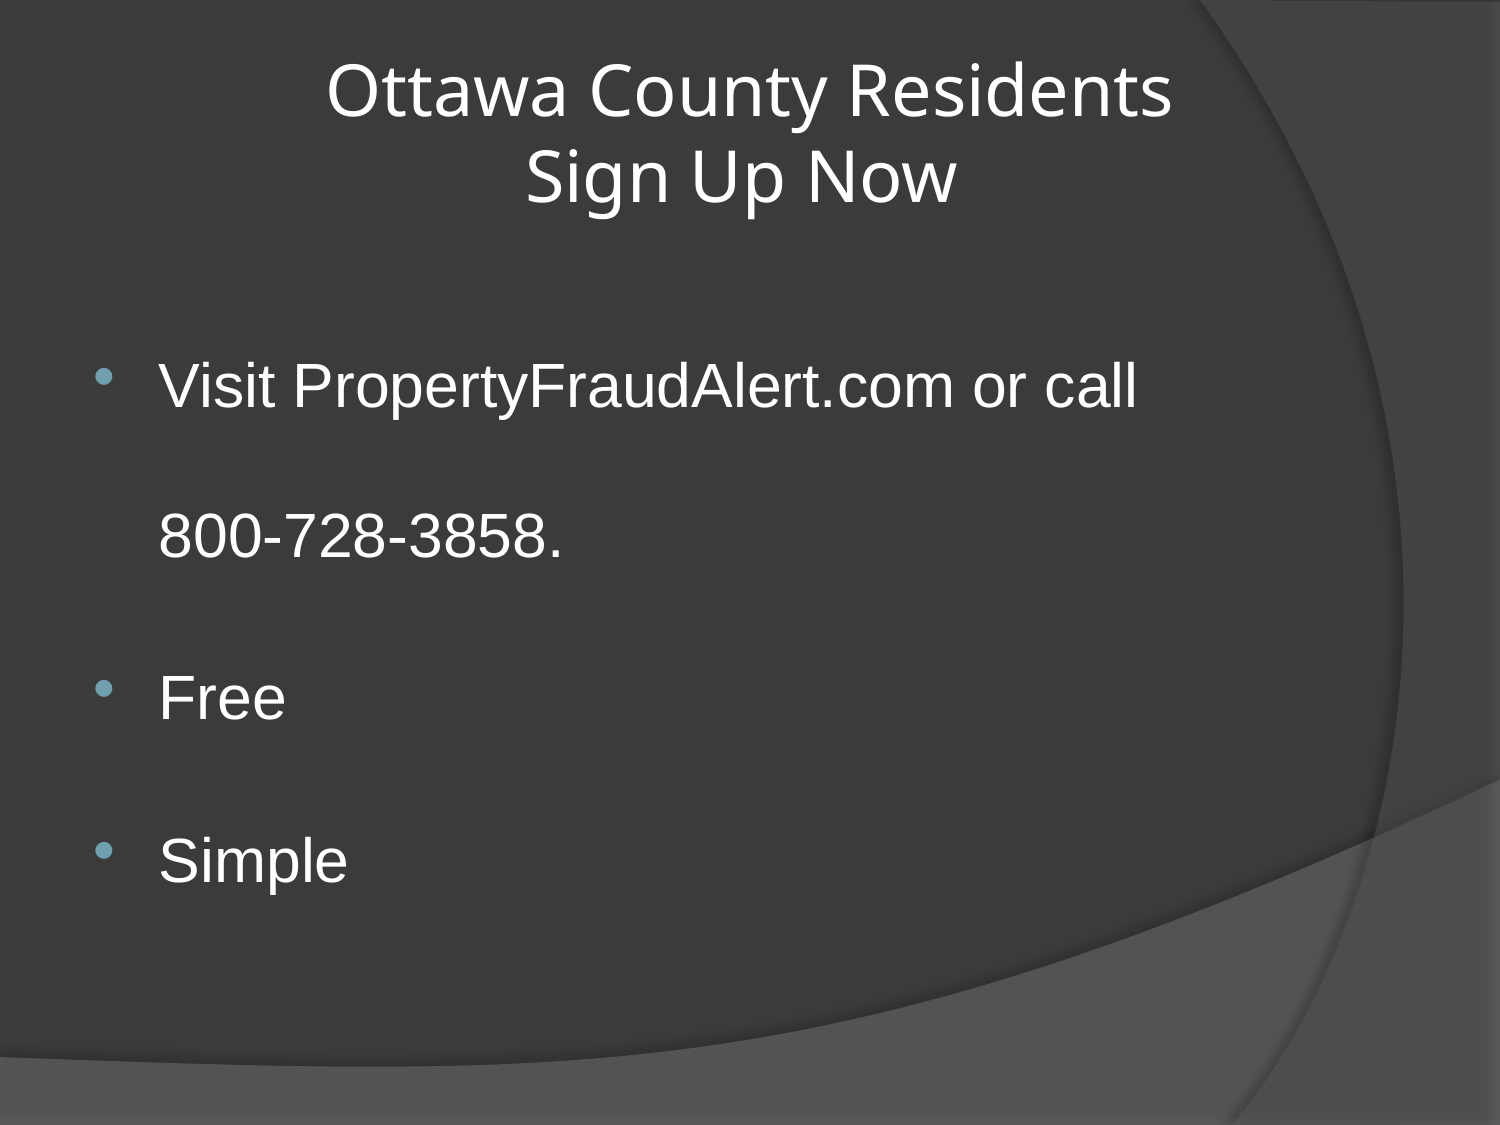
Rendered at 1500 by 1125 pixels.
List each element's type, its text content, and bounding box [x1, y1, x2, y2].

list Visit PropertyFraudAlert.com or call 800-728-3858. Free Simple [75, 262, 1300, 1005]
title Ottawa County Residents Sign Up Now [137, 37, 1363, 225]
